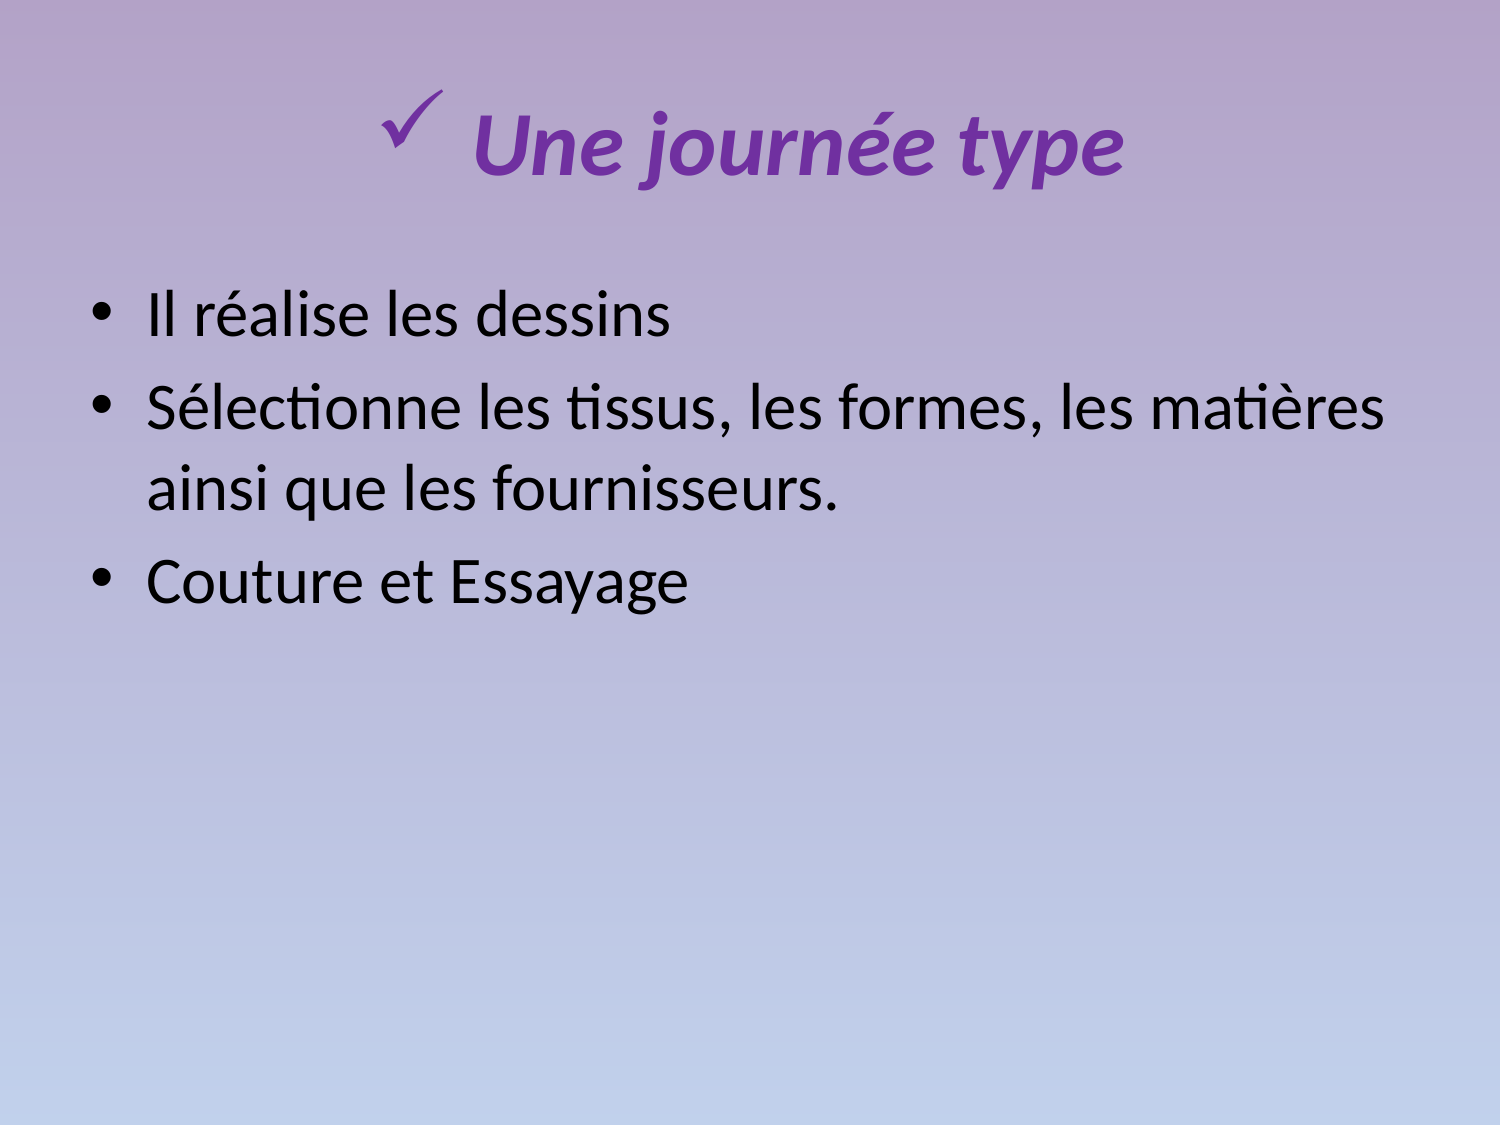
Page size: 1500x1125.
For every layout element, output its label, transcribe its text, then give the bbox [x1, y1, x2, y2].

list Il réalise les dessins Sélectionne les tissus, les formes, les matières ainsi que les fournisseurs. Couture et Essayage [75, 262, 1425, 1005]
title Une journée type [75, 45, 1425, 233]
